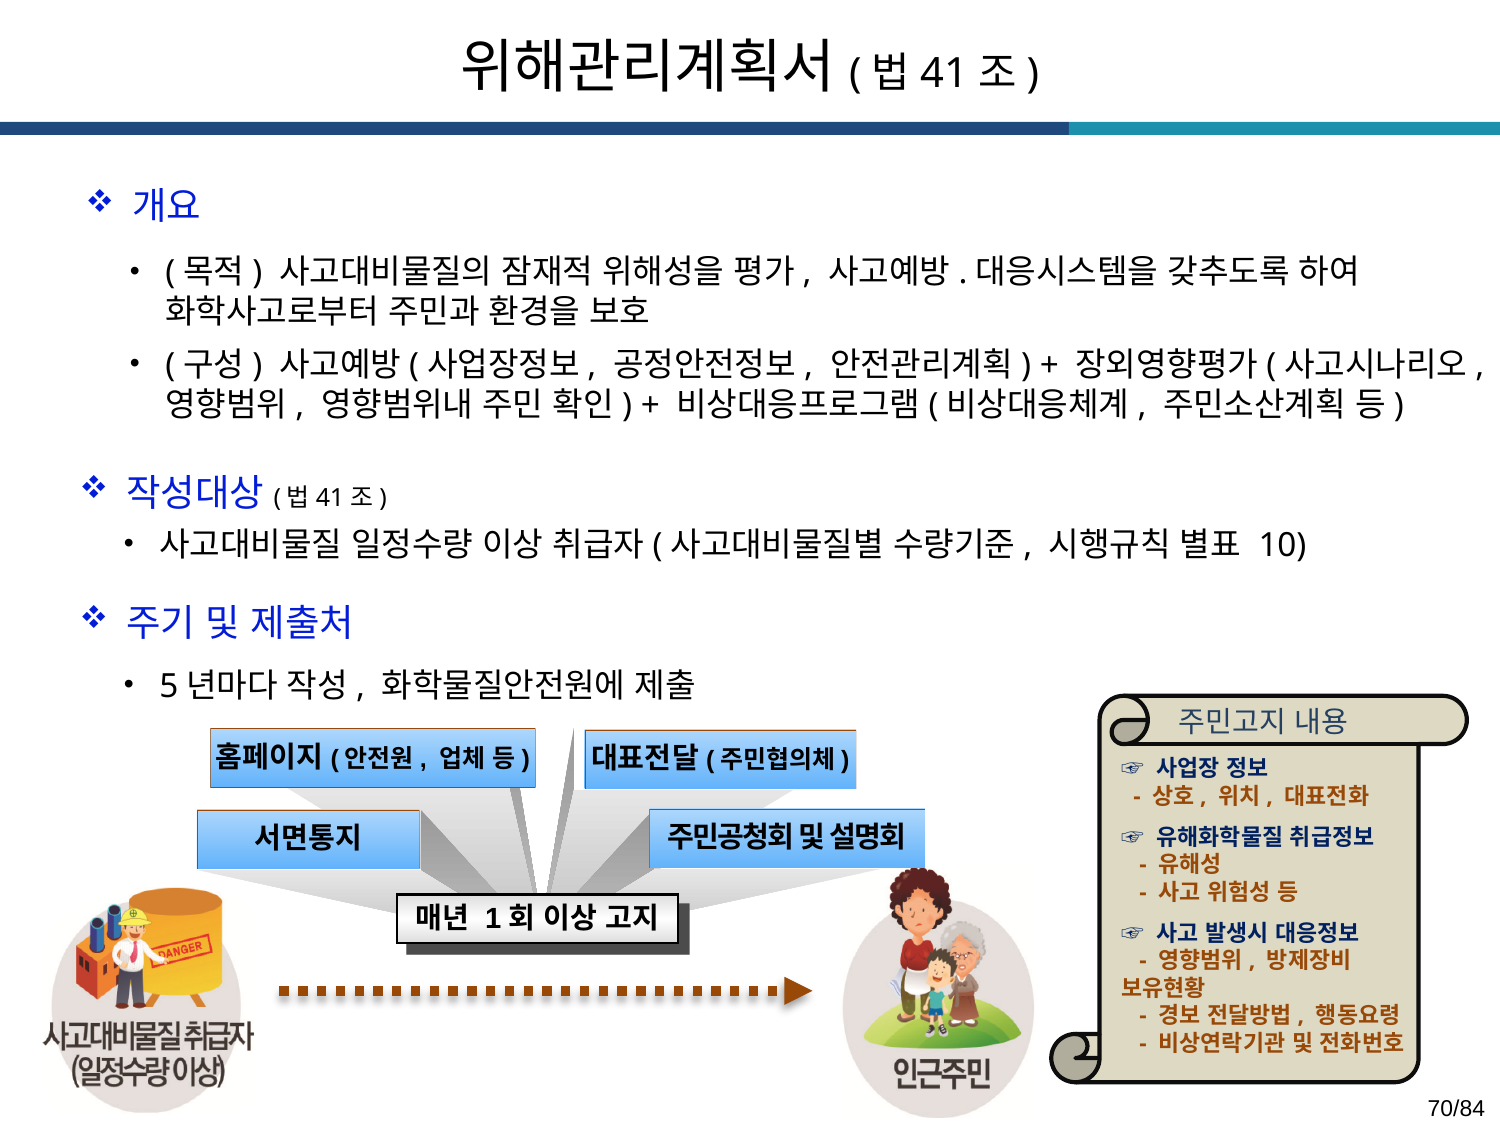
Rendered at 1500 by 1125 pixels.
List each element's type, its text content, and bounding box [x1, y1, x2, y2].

text_box 위해관리계획서(법41조) [0, 5, 1500, 123]
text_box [1050, 695, 1468, 1083]
text_box 개요 [70, 170, 1430, 235]
text_box 주기 및 제출처 [64, 586, 1424, 651]
text_box 사고대비물질 일정수량 이상 취급자(사고대비물질별 수량기준, 시행규칙 별표 10) [88, 515, 1467, 571]
text_box 5년마다 작성, 화학물질안전원에 제출 [88, 656, 1467, 712]
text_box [42, 727, 1035, 1118]
text_box 작성대상(법41조) [64, 456, 1424, 521]
text_box (목적) 사고대비물질의 잠재적 위해성을 평가, 사고예방.대응시스템을 갖추도록 하여 화학사고로부터 주민과 환경을 보호 (구성) 사고예방(사업장정보, 공정안전정보, 안전관리계획) + 장외영향평가(사고시나리오, 영향범위, 영향범위내 주민 확인) + 비상대응프로그램(비상대응체계, 주민소산계획 등) [94, 243, 1500, 431]
